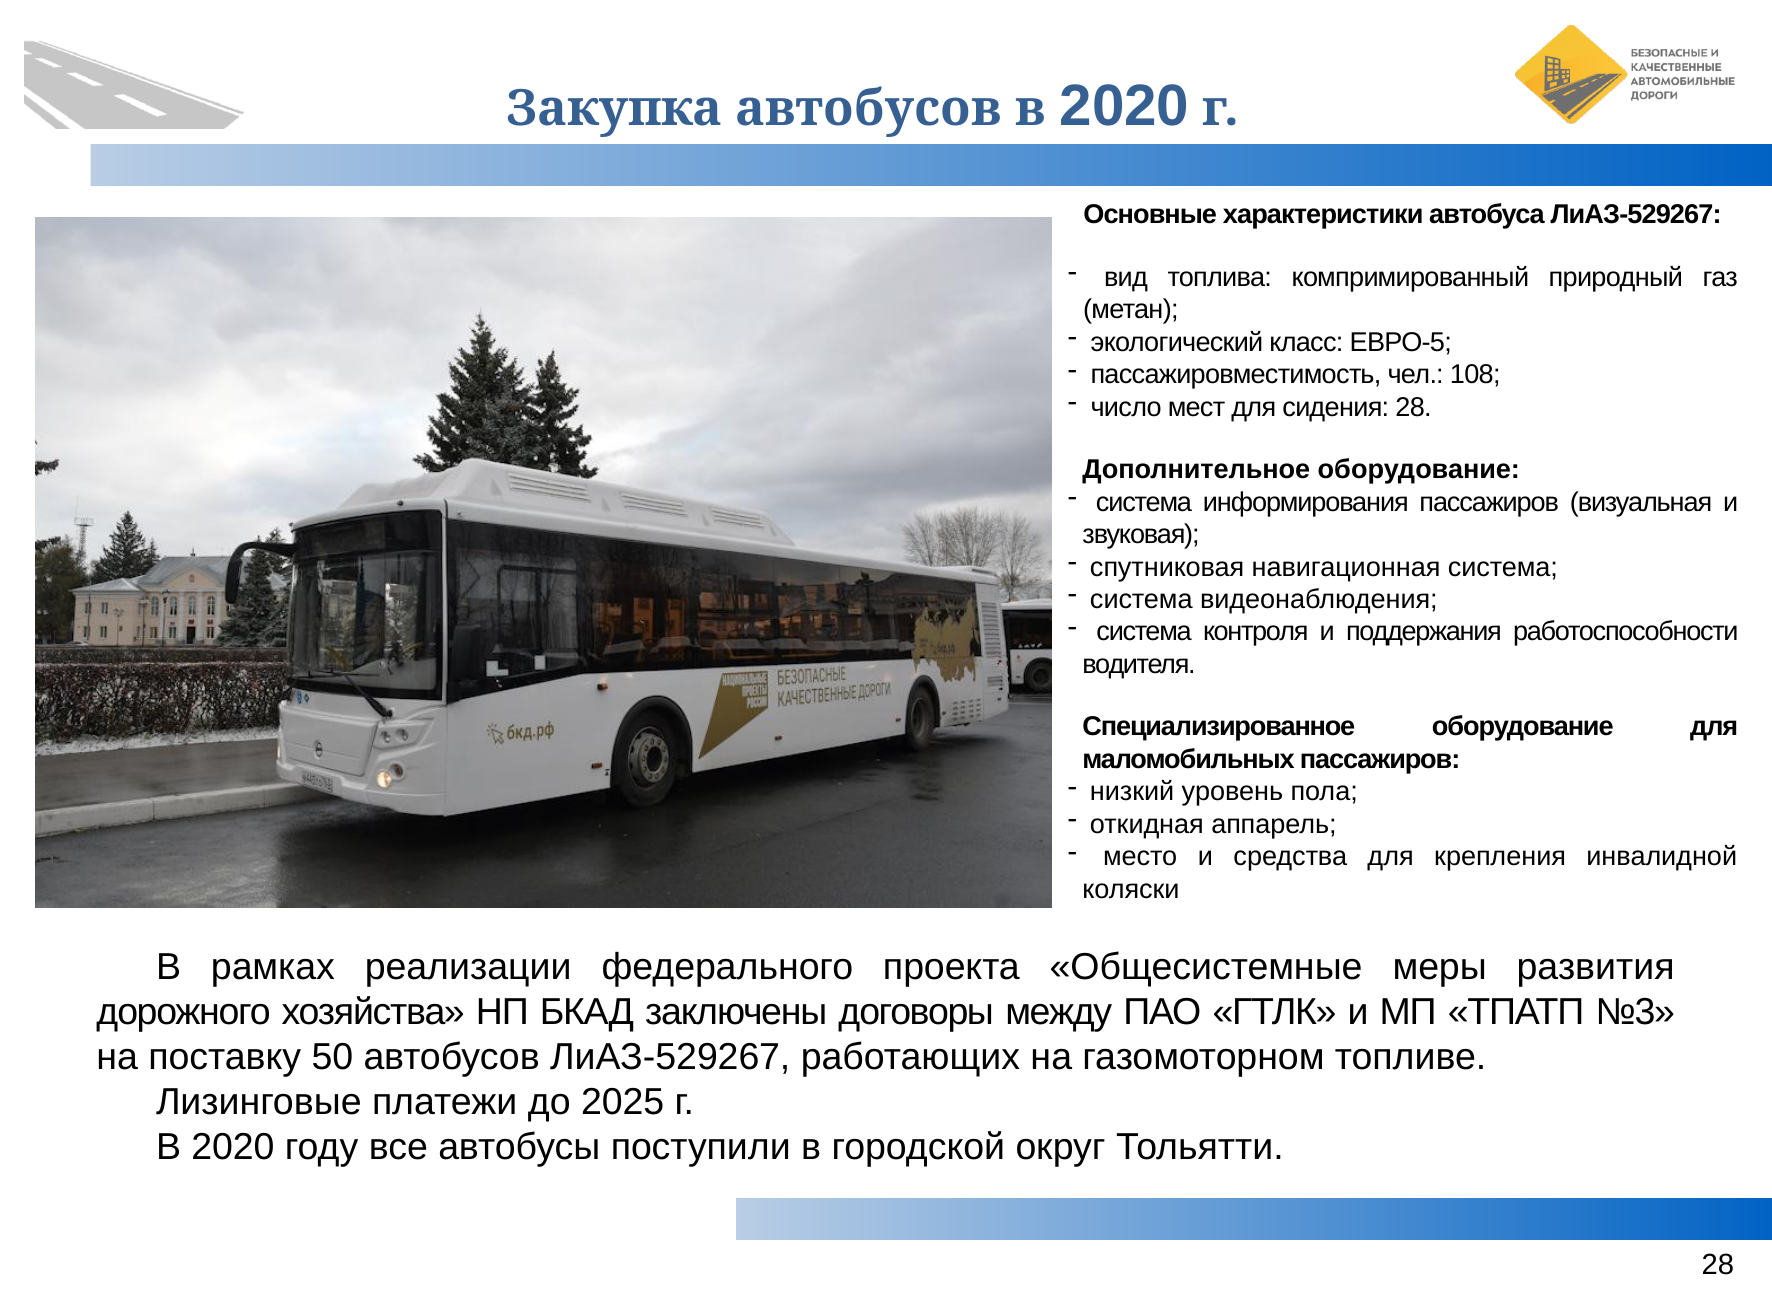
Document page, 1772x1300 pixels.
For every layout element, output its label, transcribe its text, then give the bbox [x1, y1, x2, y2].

slide_number 28 [1687, 1242, 1743, 1287]
text_box В рамках реализации федерального проекта «Общесистемные меры развития дорожного хозяйства» НП БКАД заключены договоры между ПАО «ГТЛК» и МП «ТПАТП №3» на поставку 50 автобусов ЛиАЗ-529267, работающих на газомоторном топливе. Лизинговые платежи до 2025 г. В 2020 году все автобусы поступили в городской округ Тольятти. [78, 933, 1694, 1177]
text_box Основные характеристики автобуса ЛиАЗ-529267: вид топлива: компримированный природный газ (метан); экологический класс: ЕВРО-5; пассажировместимость, чел.: 108; число мест для сидения: 28. Дополнительное оборудование: система информирования пассажиров (визуальная и звуковая); спутниковая навигационная система; система видеонаблюдения; система контроля и поддержания работоспособности водителя. Специализированное оборудование для маломобильных пассажиров: низкий уровень пола; откидная аппарель; место и средства для крепления инвалидной коляски [1050, 188, 1755, 913]
text_box Закупка автобусов в 2020 г. [32, 59, 1714, 145]
picture [35, 217, 1053, 908]
picture [1511, 20, 1740, 129]
text_box [88, 143, 1772, 188]
text_box [734, 1197, 1772, 1242]
picture [23, 16, 249, 129]
